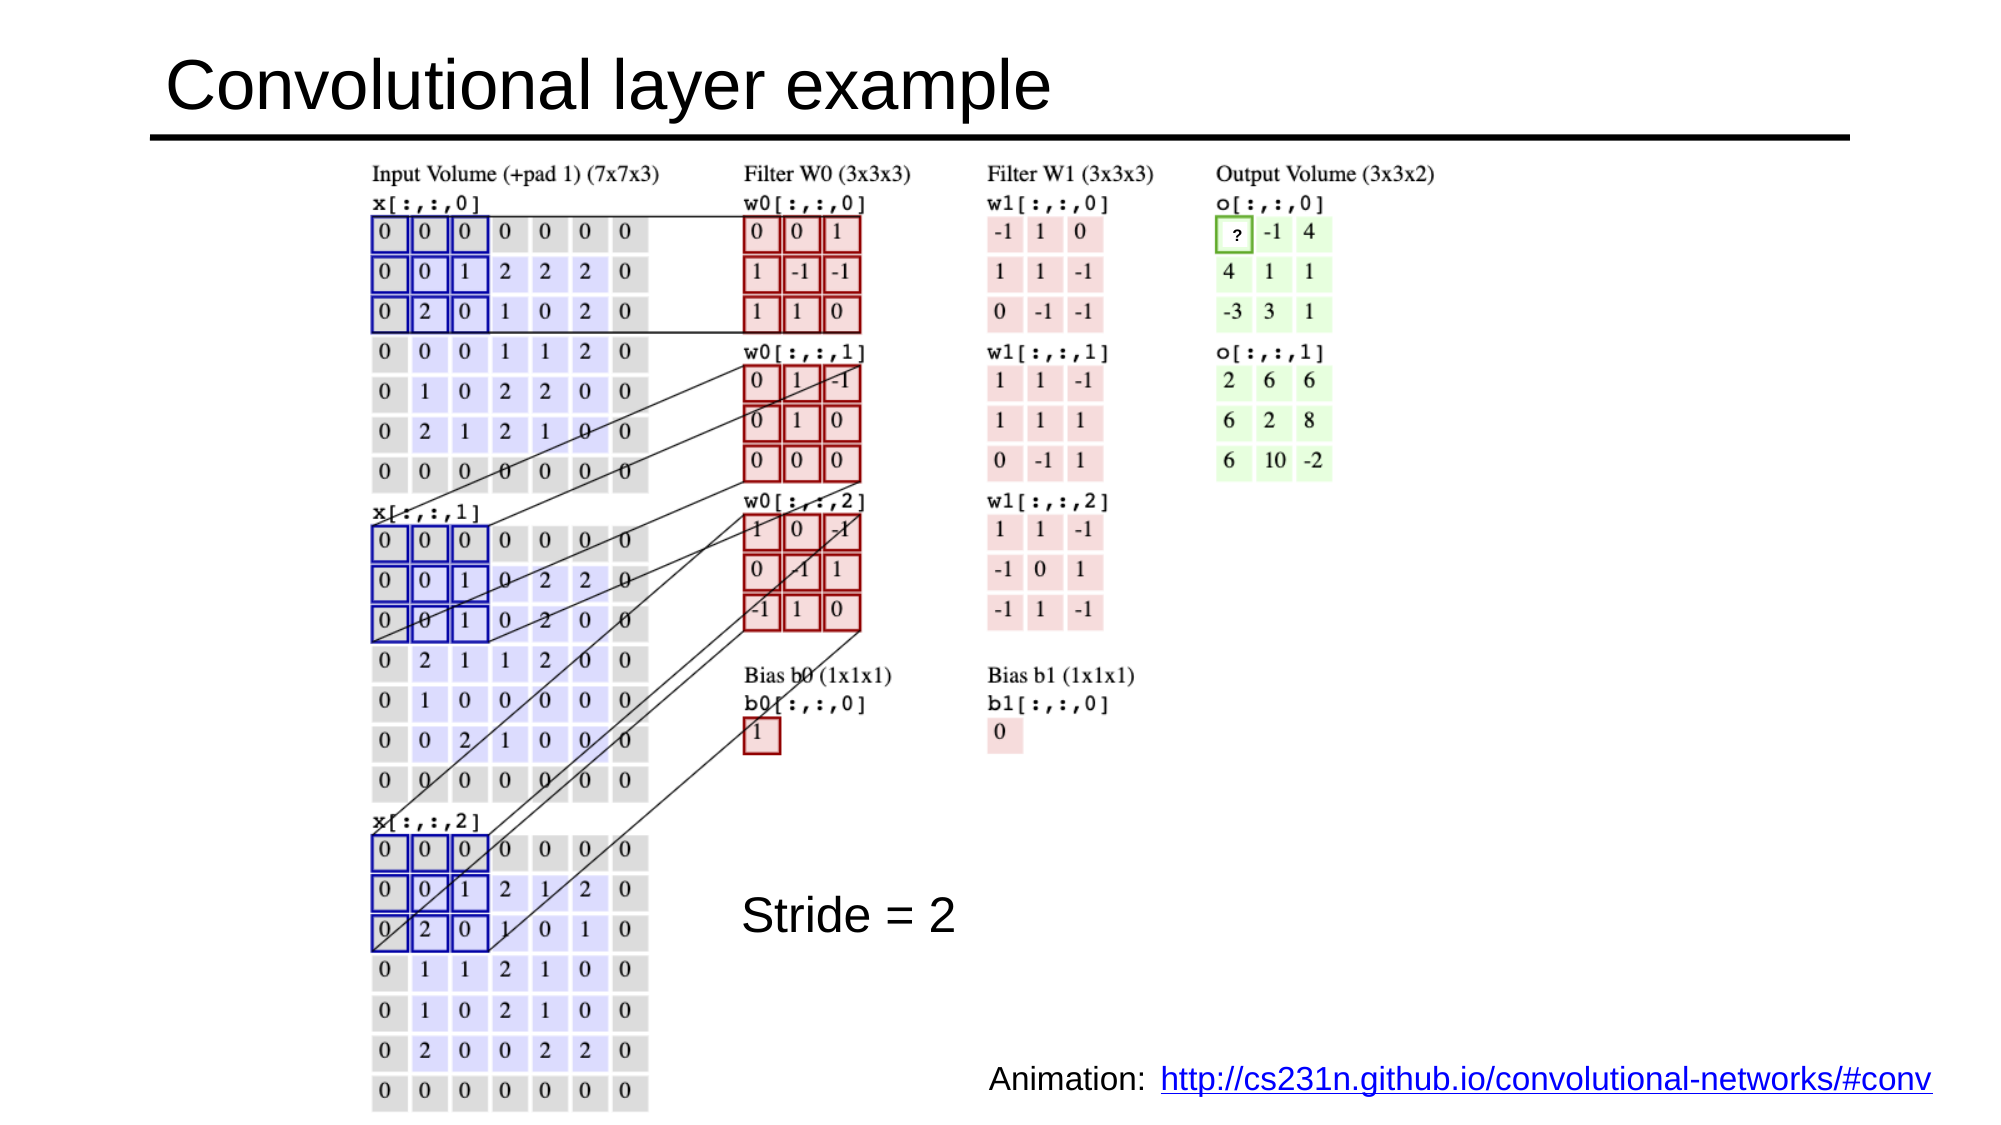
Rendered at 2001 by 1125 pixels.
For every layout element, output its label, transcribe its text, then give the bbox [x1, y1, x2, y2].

picture [358, 145, 1451, 1125]
title Convolutional layer example [149, 12, 1851, 151]
text_box http://cs231n.github.io/convolutional-networks/#conv [1455, 1049, 2000, 1105]
